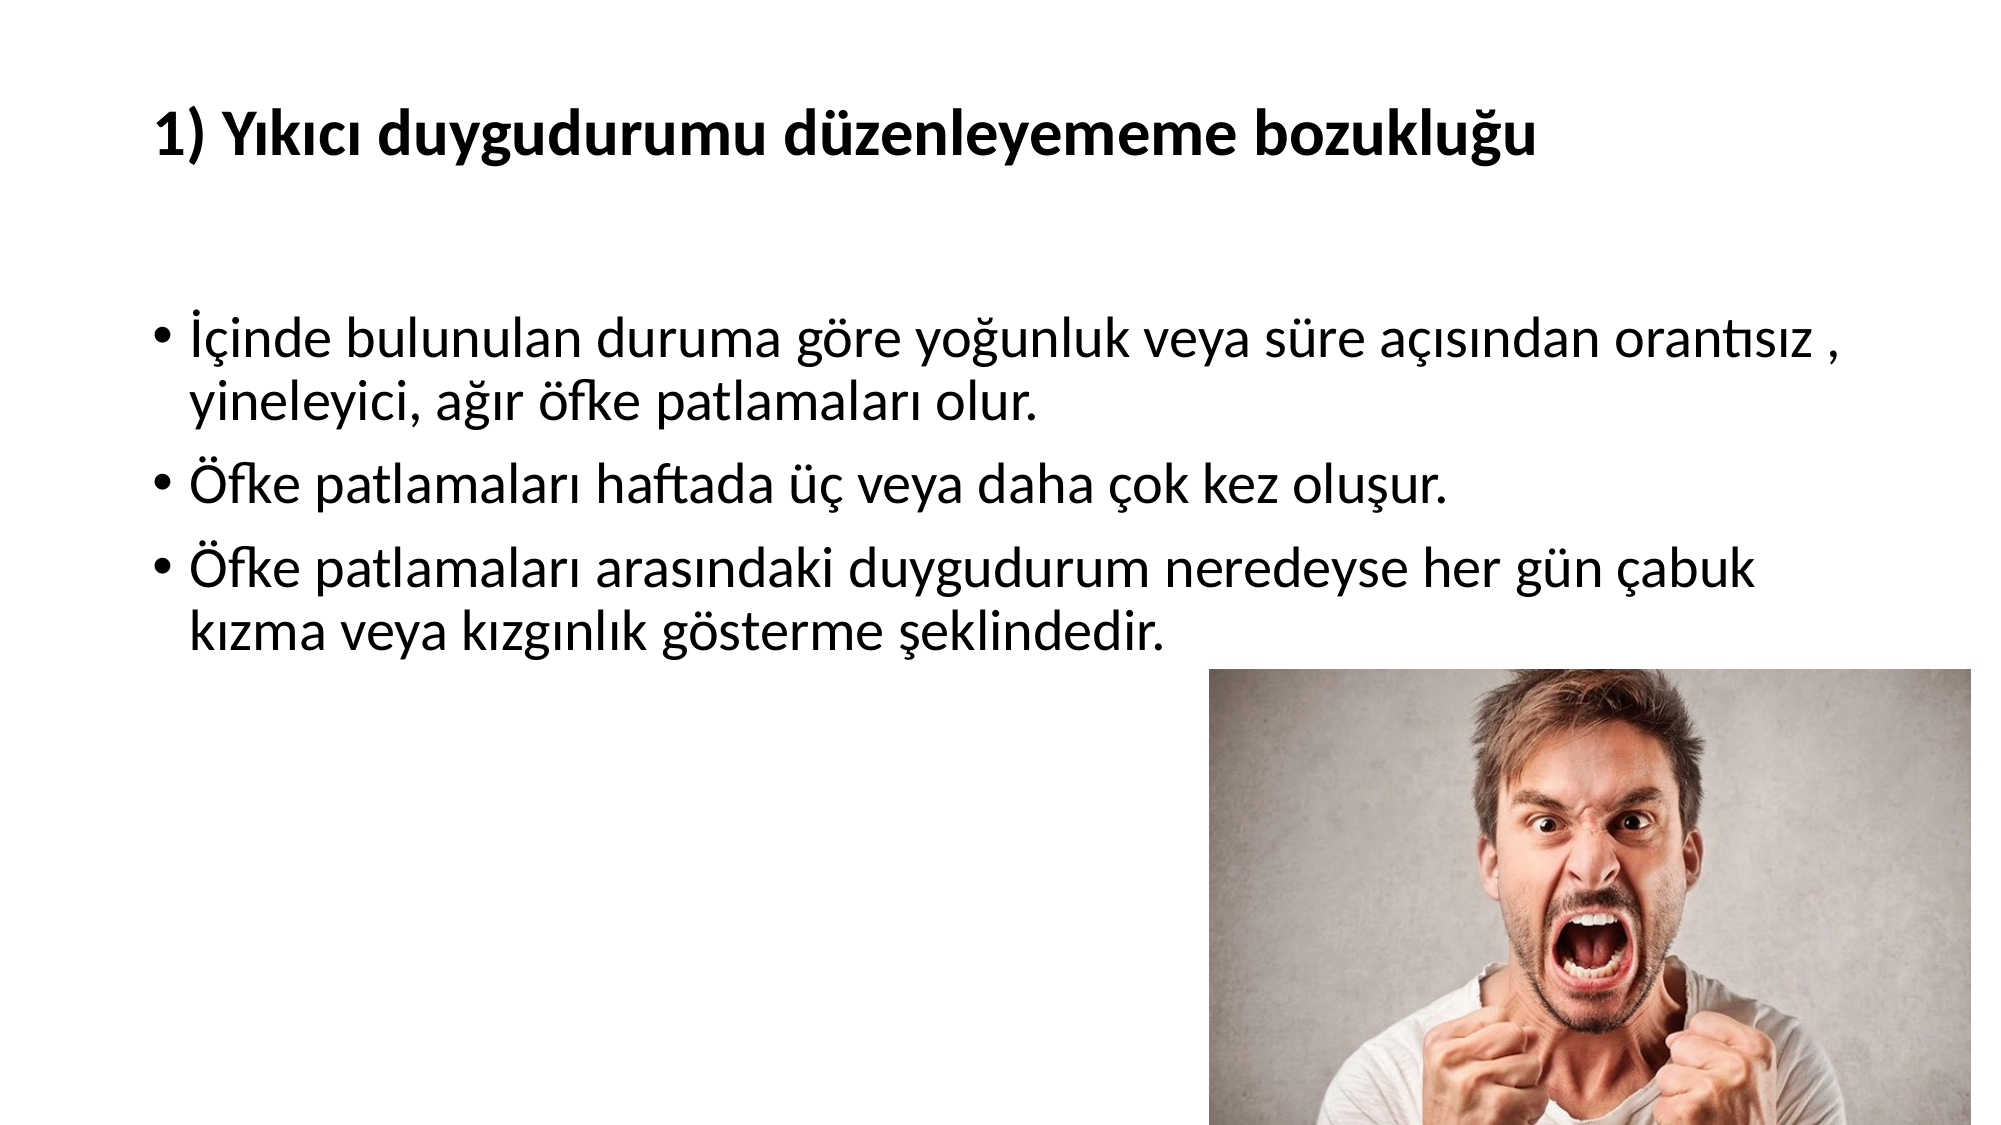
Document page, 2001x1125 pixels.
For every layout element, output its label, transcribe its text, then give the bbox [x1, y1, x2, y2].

list İçinde bulunulan duruma göre yoğunluk veya süre açısından orantısız , yineleyici, ağır öfke patlamaları olur. Öfke patlamaları haftada üç veya daha çok kez oluşur. Öfke patlamaları arasındaki duygudurum neredeyse her gün çabuk kızma veya kızgınlık gösterme şeklindedir. [137, 299, 1863, 1014]
title 1) Yıkıcı duygudurumu düzenleyememe bozukluğu [137, 59, 1863, 278]
picture [1209, 669, 1971, 1125]
